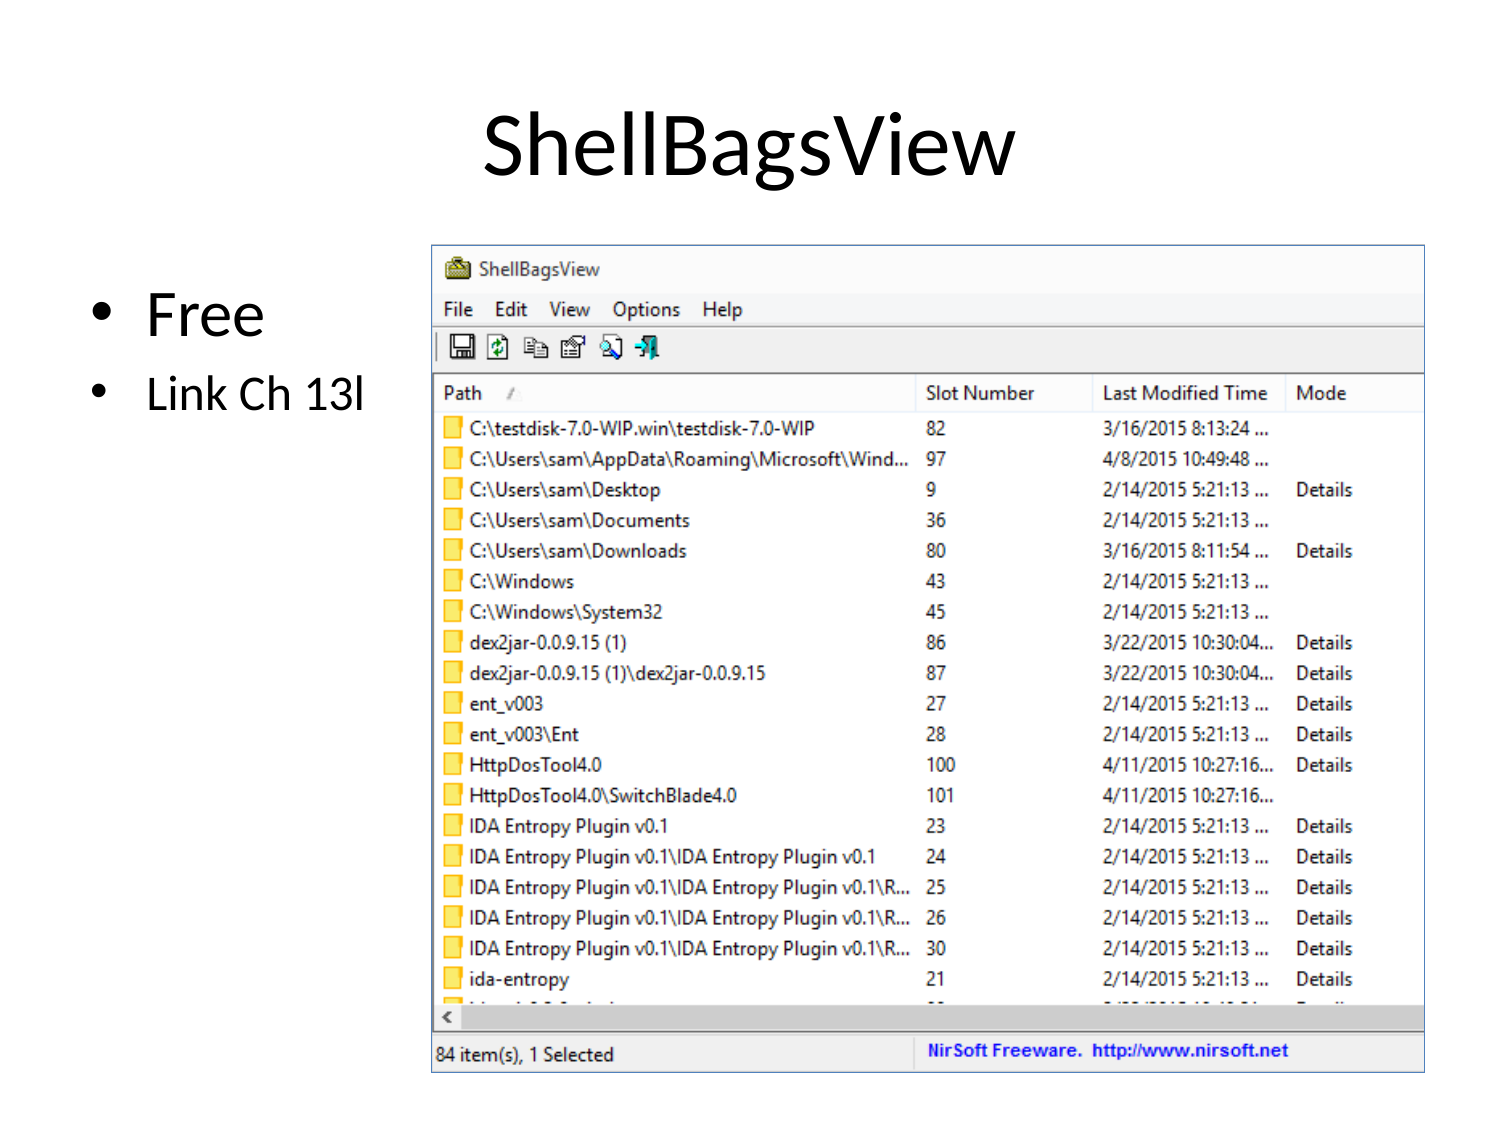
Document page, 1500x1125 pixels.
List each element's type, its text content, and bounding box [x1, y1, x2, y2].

list Free Link Ch 13l [75, 262, 397, 1005]
picture [431, 244, 1426, 1074]
title ShellBagsView [75, 45, 1425, 233]
